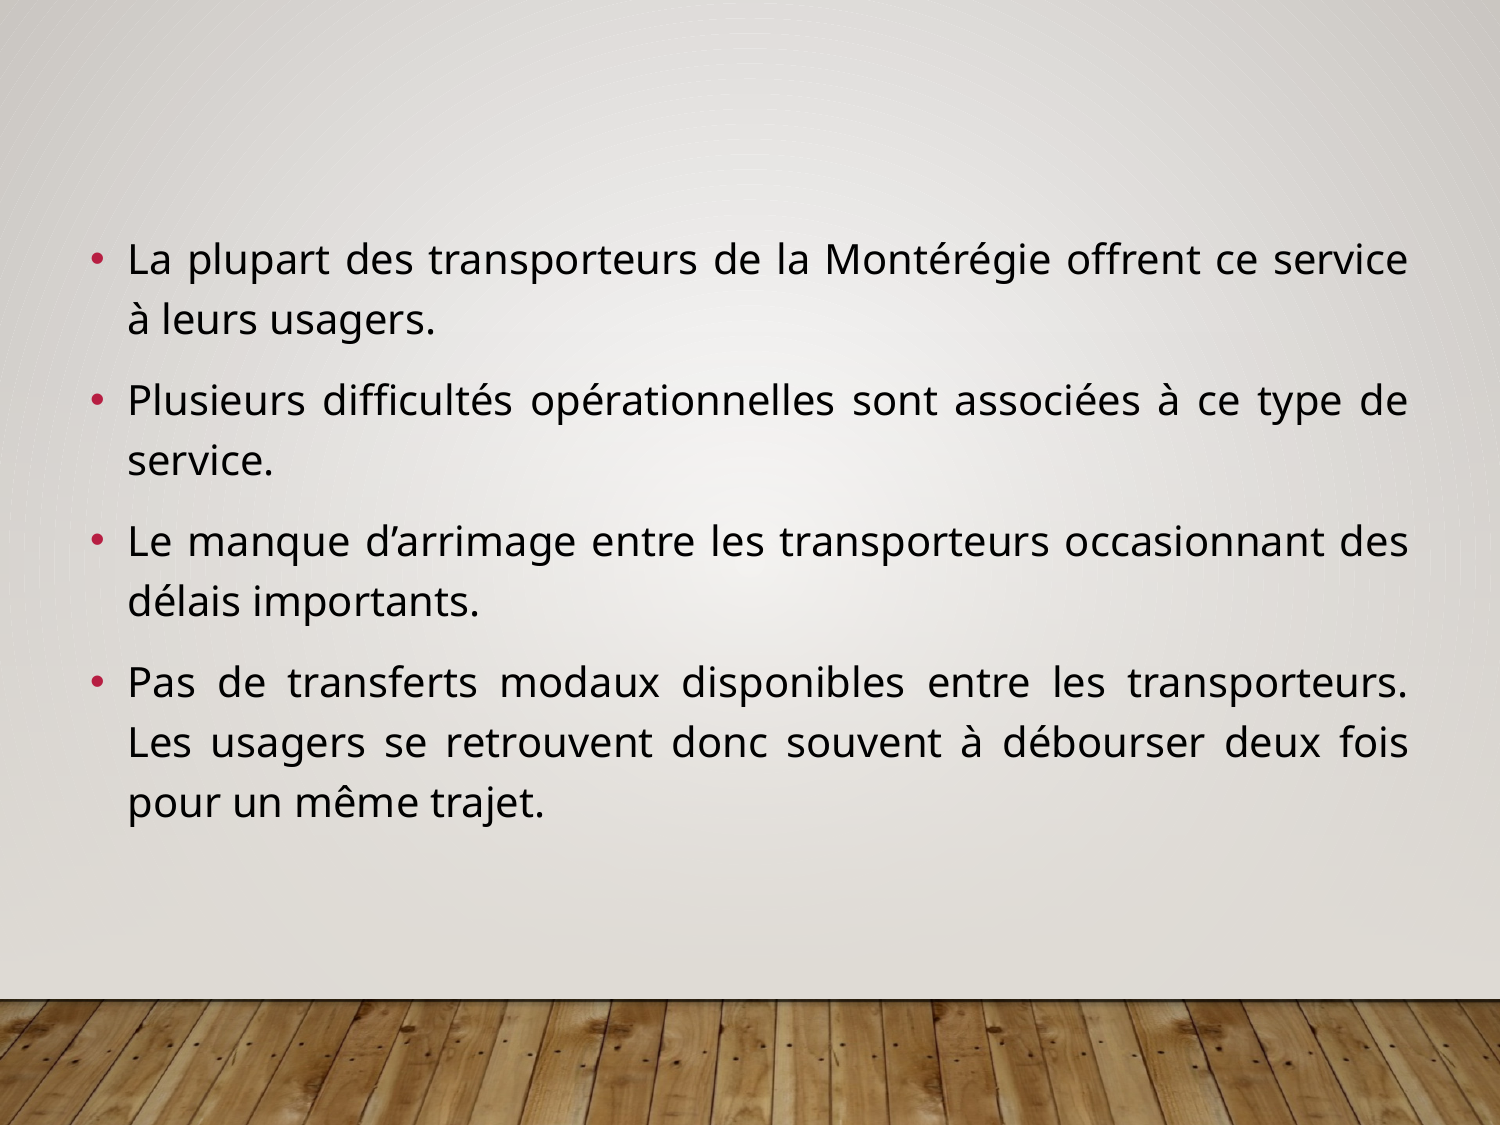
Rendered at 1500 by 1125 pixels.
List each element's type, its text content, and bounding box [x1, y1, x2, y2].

list La plupart des transporteurs de la Montérégie offrent ce service à leurs usagers. Plusieurs difficultés opérationnelles sont associées à ce type de service. Le manque d’arrimage entre les transporteurs occasionnant des délais importants. Pas de transferts modaux disponibles entre les transporteurs. Les usagers se retrouvent donc souvent à débourser deux fois pour un même trajet. [75, 70, 1425, 978]
picture [0, 999, 1500, 1125]
